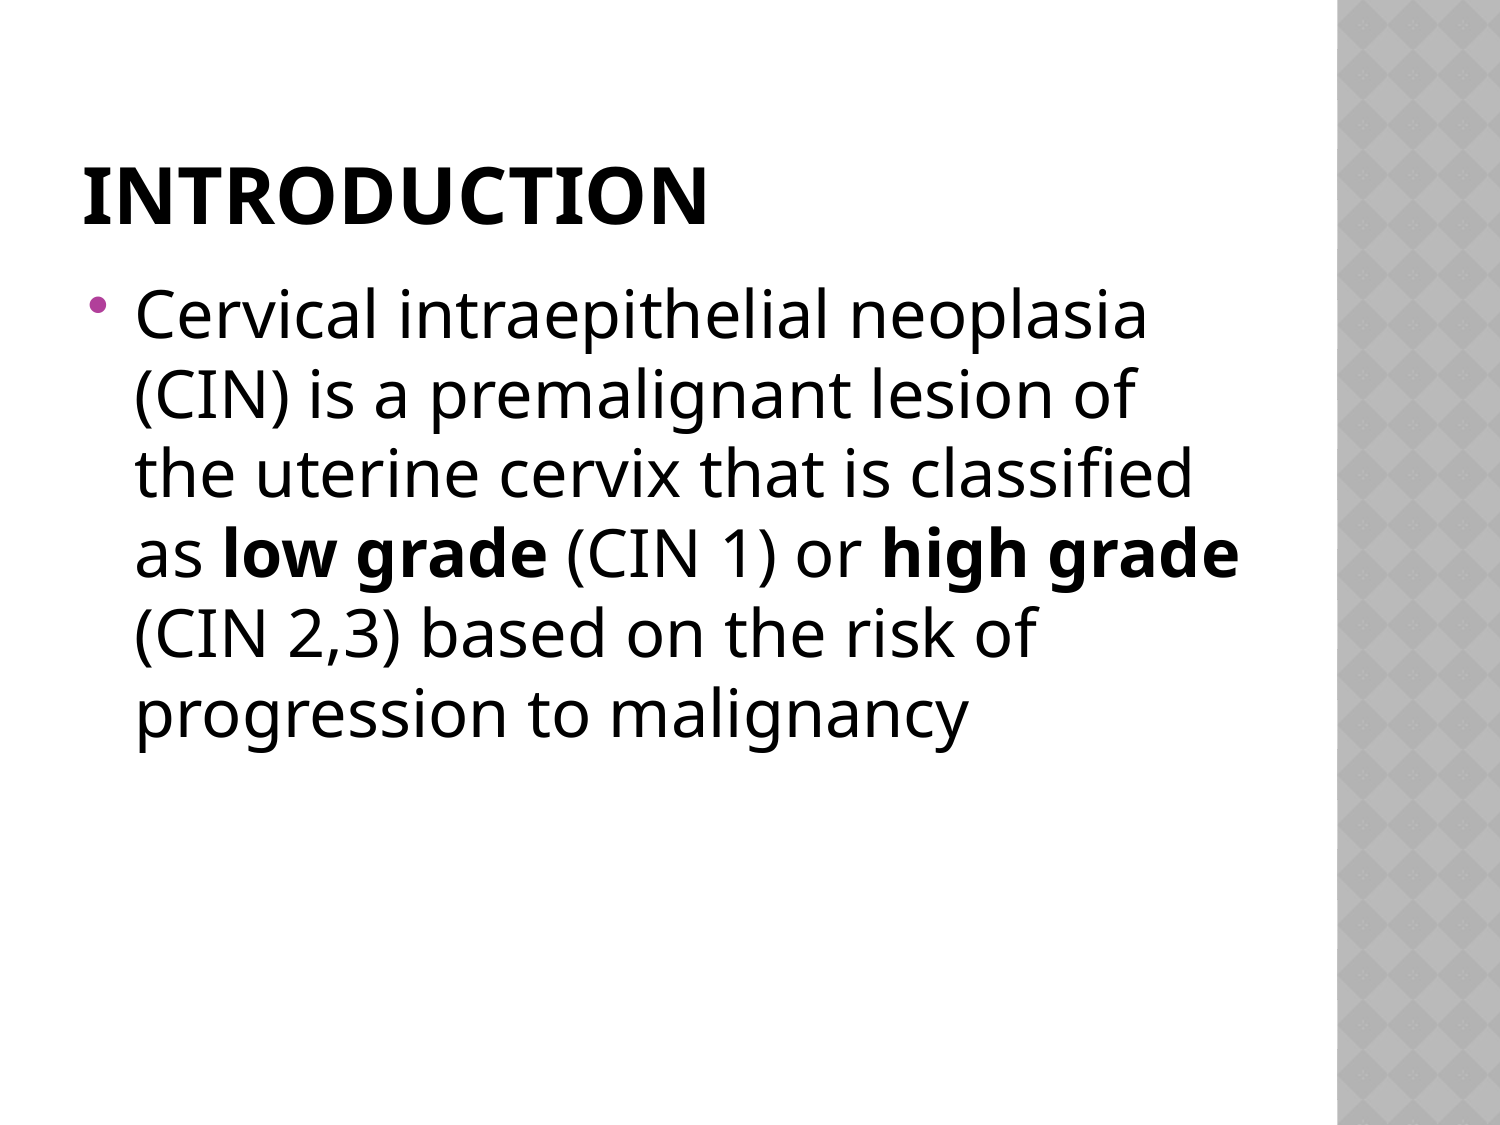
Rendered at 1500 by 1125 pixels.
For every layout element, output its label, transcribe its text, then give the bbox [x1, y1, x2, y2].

list Cervical intraepithelial neoplasia (CIN) is a premalignant lesion of the uterine cervix that is classified as low grade (CIN 1) or high grade (CIN 2,3) based on the risk of progression to malignancy [75, 264, 1263, 1059]
title INTRODUCTION [75, 52, 1263, 240]
